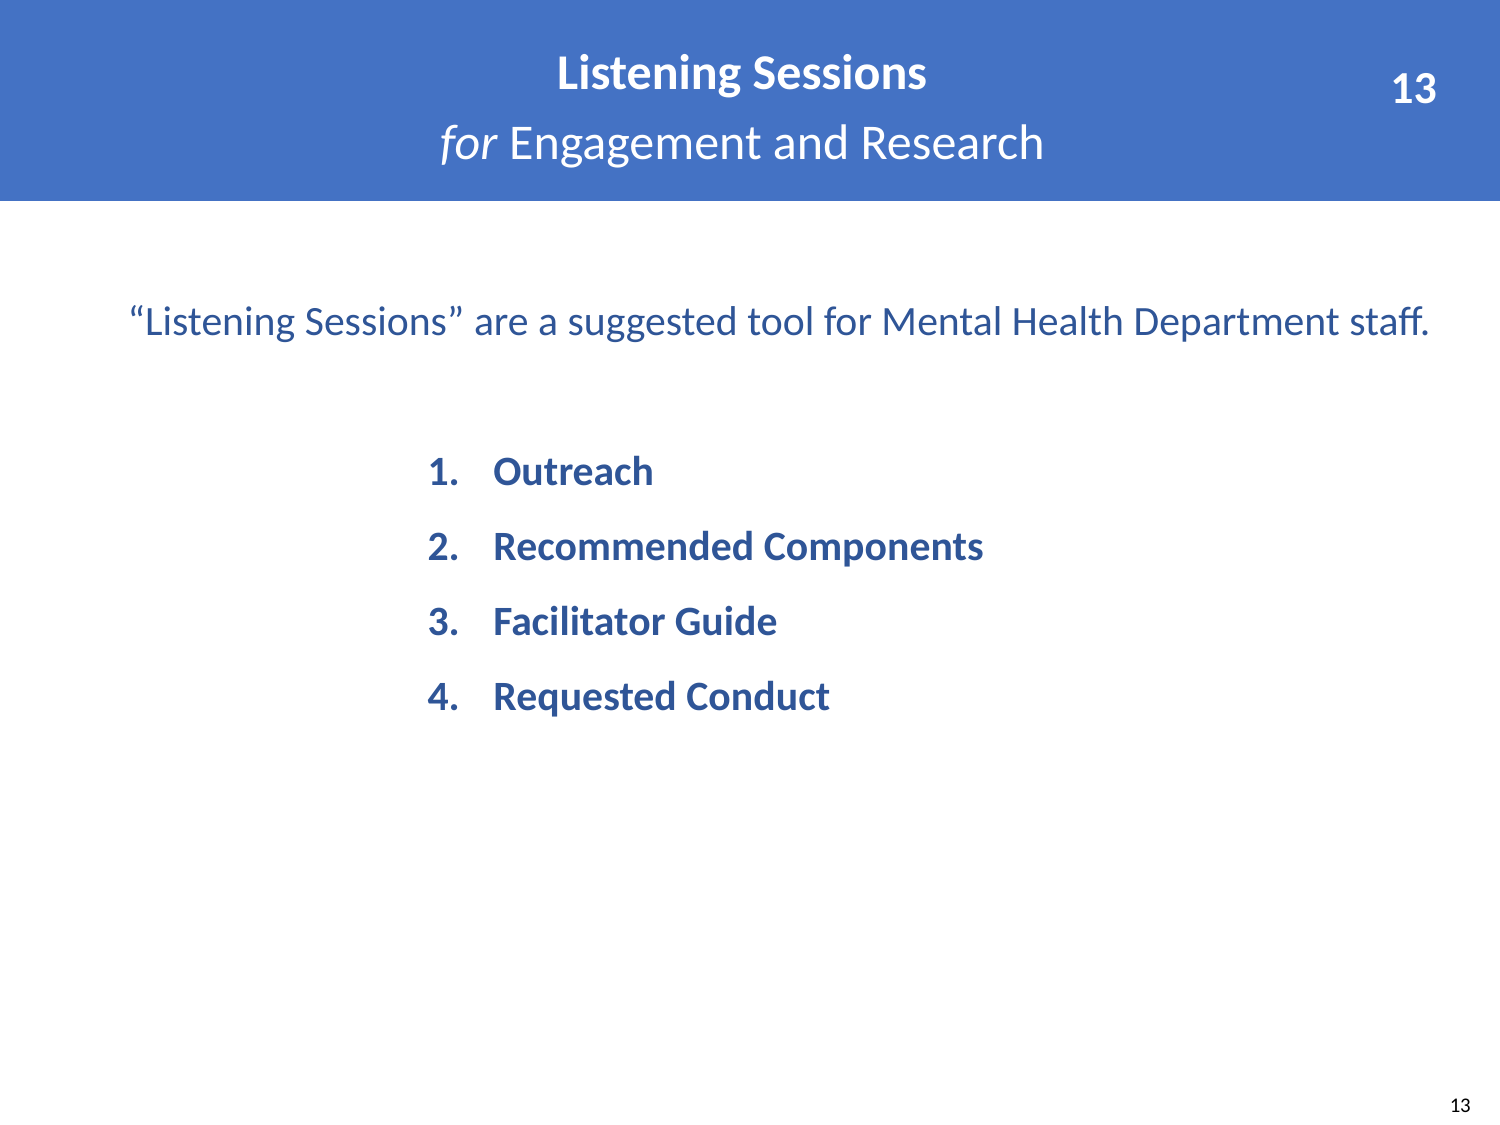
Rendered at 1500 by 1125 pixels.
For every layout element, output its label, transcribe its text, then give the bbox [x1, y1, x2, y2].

list “Listening Sessions” are a suggested tool for Mental Health Department staff. Outreach Recommended Components Facilitator Guide Requested Conduct [0, 201, 1500, 1075]
list Listening Sessions for Engagement and Research [0, 26, 1500, 190]
text_box 13 [1375, 50, 1452, 120]
